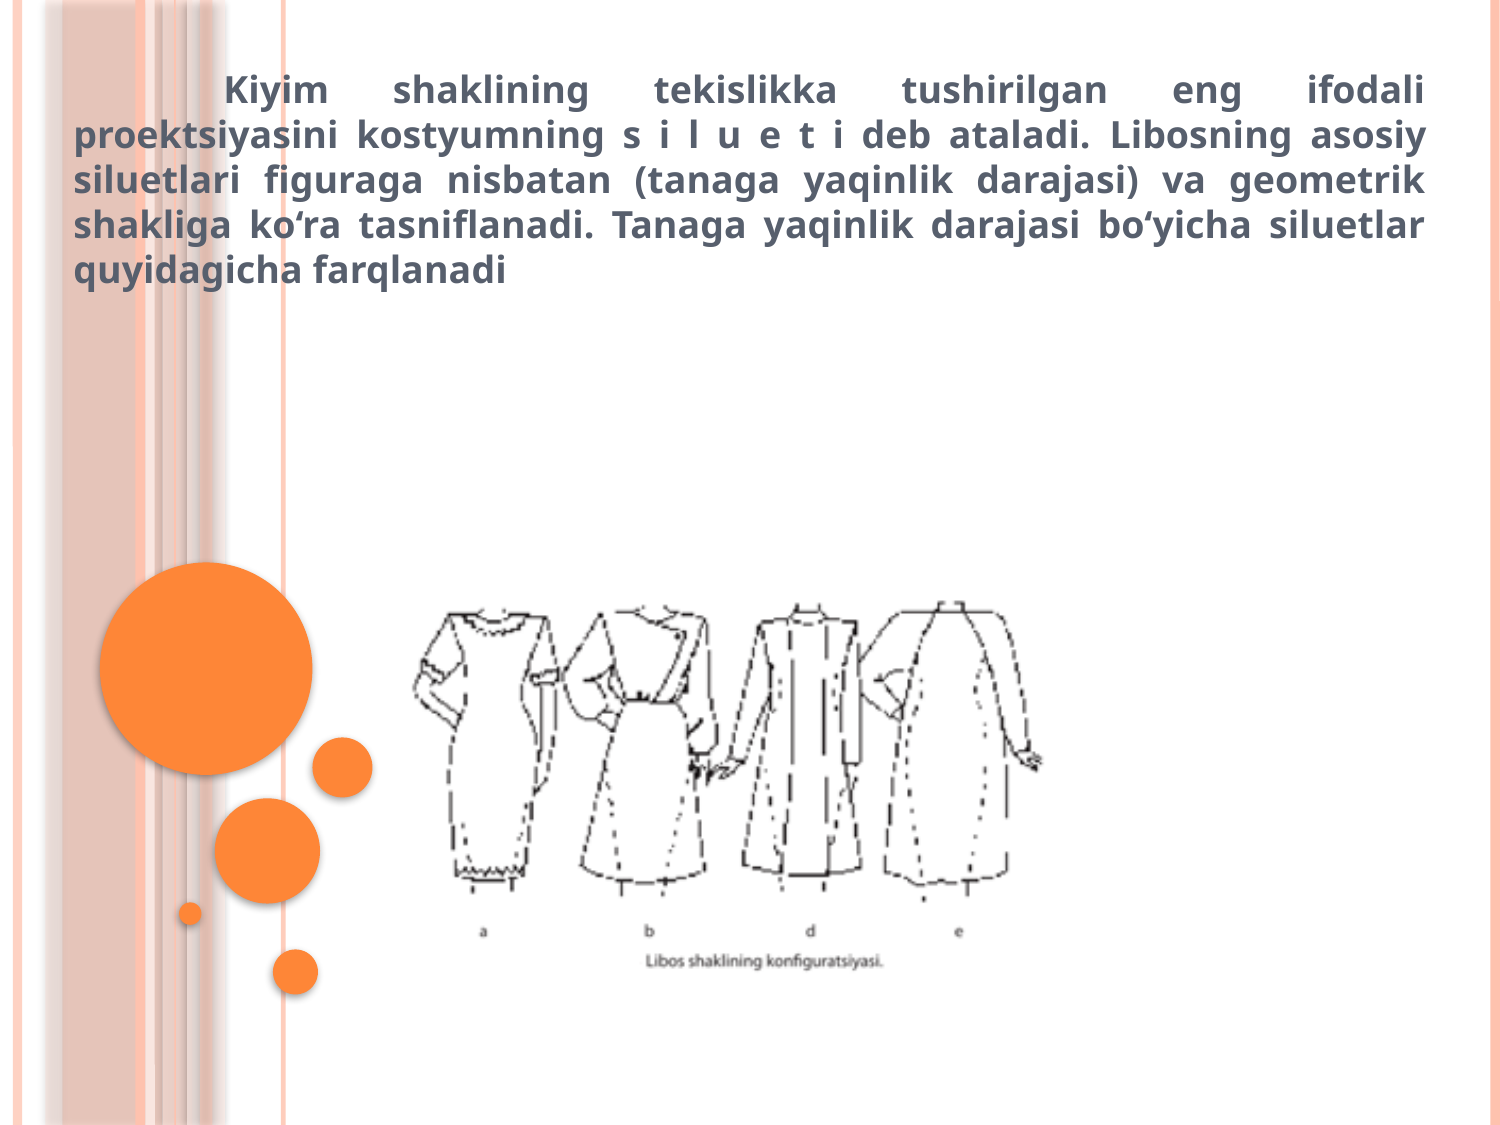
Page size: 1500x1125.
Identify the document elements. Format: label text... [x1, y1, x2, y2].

picture [397, 597, 1057, 987]
subtitle Kiyim shaklining tekislikka tushirilgan eng ifodali proektsiyasini kostyumning s i l u e t i deb ataladi. Libosning asosiy siluetlari figuraga nisbatan (tanaga yaqinlik darajasi) va geometrik shakliga ko‘ra tasniflanadi. Tanaga yaqinlik darajasi bo‘yicha siluetlar quyidagicha farqlanadi [58, 58, 1442, 938]
